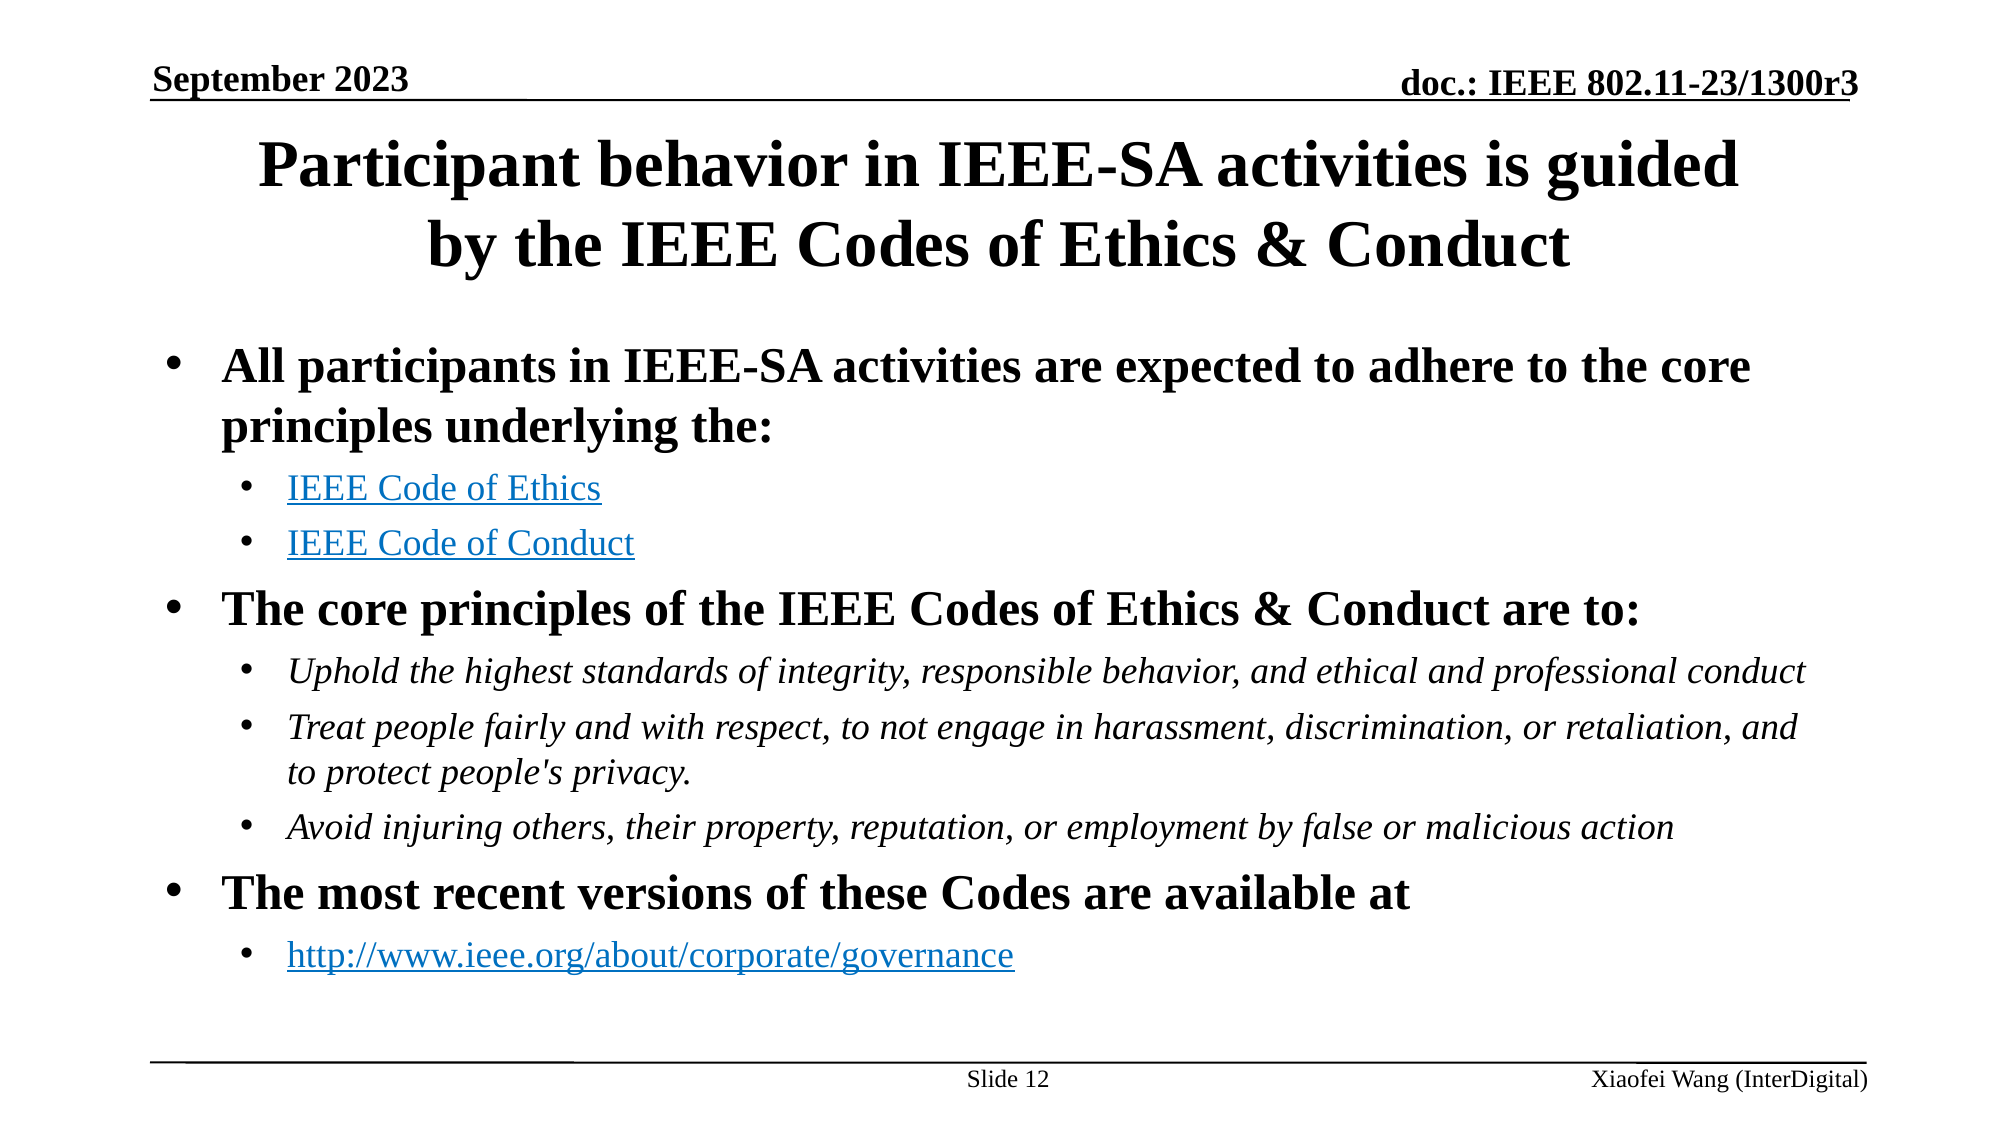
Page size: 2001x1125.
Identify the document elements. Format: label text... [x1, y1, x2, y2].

footer Xiaofei Wang (InterDigital) [1171, 1061, 1869, 1093]
list All participants in IEEE-SA activities are expected to adhere to the core principles underlying the: IEEE Code of Ethics IEEE Code of Conduct The core principles of the IEEE Codes of Ethics & Conduct are to: Uphold the highest standards of integrity, responsible behavior, and ethical and professional conduct Treat people fairly and with respect, to not engage in harassment, discrimination, or retaliation, and to protect people's privacy. Avoid injuring others, their property, reputation, or employment by false or malicious action The most recent versions of these Codes are available at http://www.ieee.org/about/corporate/governance [149, 324, 1850, 1000]
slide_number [152, 54, 563, 100]
slide_number Slide 12 [950, 1061, 1067, 1123]
title Participant behavior in IEEE-SA activities is guided by the IEEE Codes of Ethics & Conduct [149, 112, 1850, 288]
